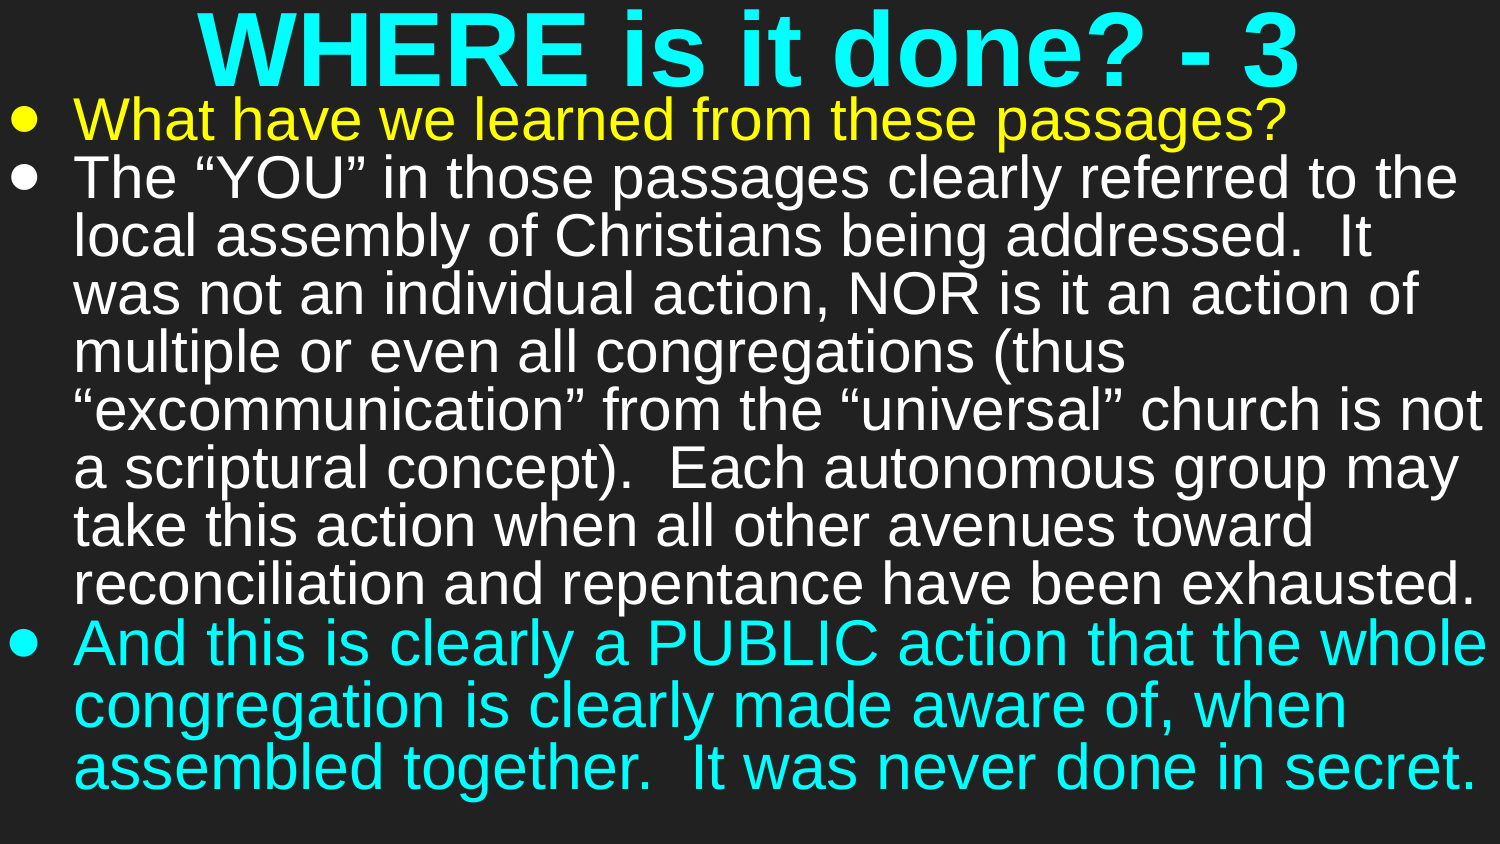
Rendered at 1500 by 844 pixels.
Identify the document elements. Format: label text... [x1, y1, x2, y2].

title WHERE is it done? - 3 [0, 0, 1500, 79]
subtitle What have we learned from these passages? The “YOU” in those passages clearly referred to the local assembly of Christians being addressed. It was not an individual action, NOR is it an action of multiple or even all congregations (thus “excommunication” from the “universal” church is not a scriptural concept). Each autonomous group may take this action when all other avenues toward reconciliation and repentance have been exhausted. And this is clearly a PUBLIC action that the whole congregation is clearly made aware of, when assembled together. It was never done in secret. [0, 79, 1500, 844]
